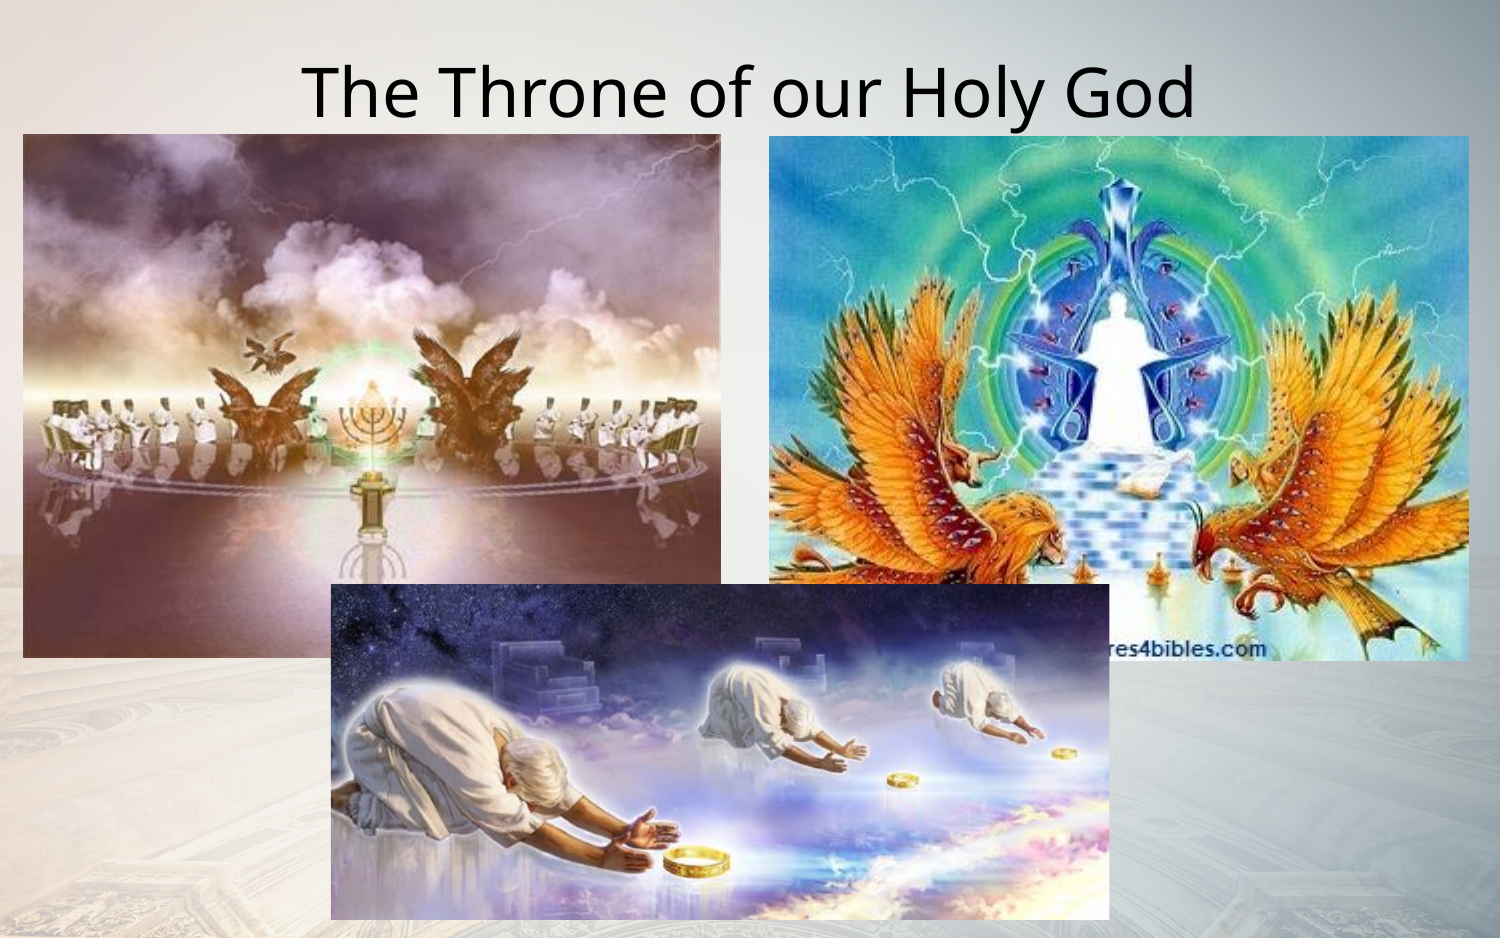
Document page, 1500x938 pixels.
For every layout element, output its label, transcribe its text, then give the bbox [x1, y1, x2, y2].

title The Throne of our Holy God [103, 4, 1397, 186]
picture [0, 0, 1500, 938]
